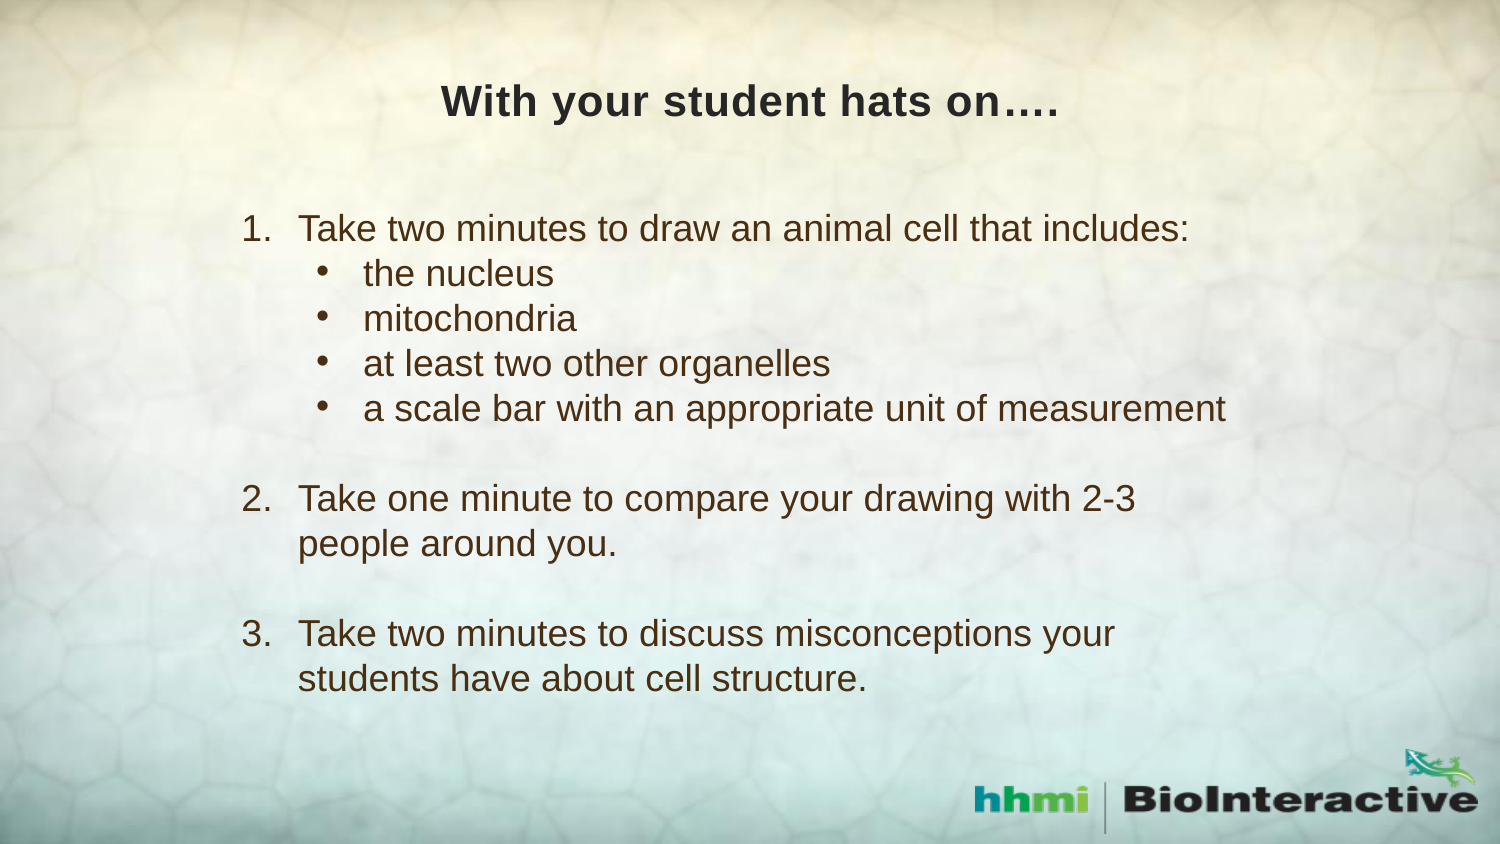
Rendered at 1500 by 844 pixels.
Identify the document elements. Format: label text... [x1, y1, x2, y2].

title With your student hats on…. [99, 65, 1400, 207]
list Take two minutes to draw an animal cell that includes: the nucleus mitochondria at least two other organelles a scale bar with an appropriate unit of measurement Take one minute to compare your drawing with 2-3 people around you. Take two minutes to discuss misconceptions your students have about cell structure. [228, 196, 1272, 732]
picture [0, 0, 1500, 844]
